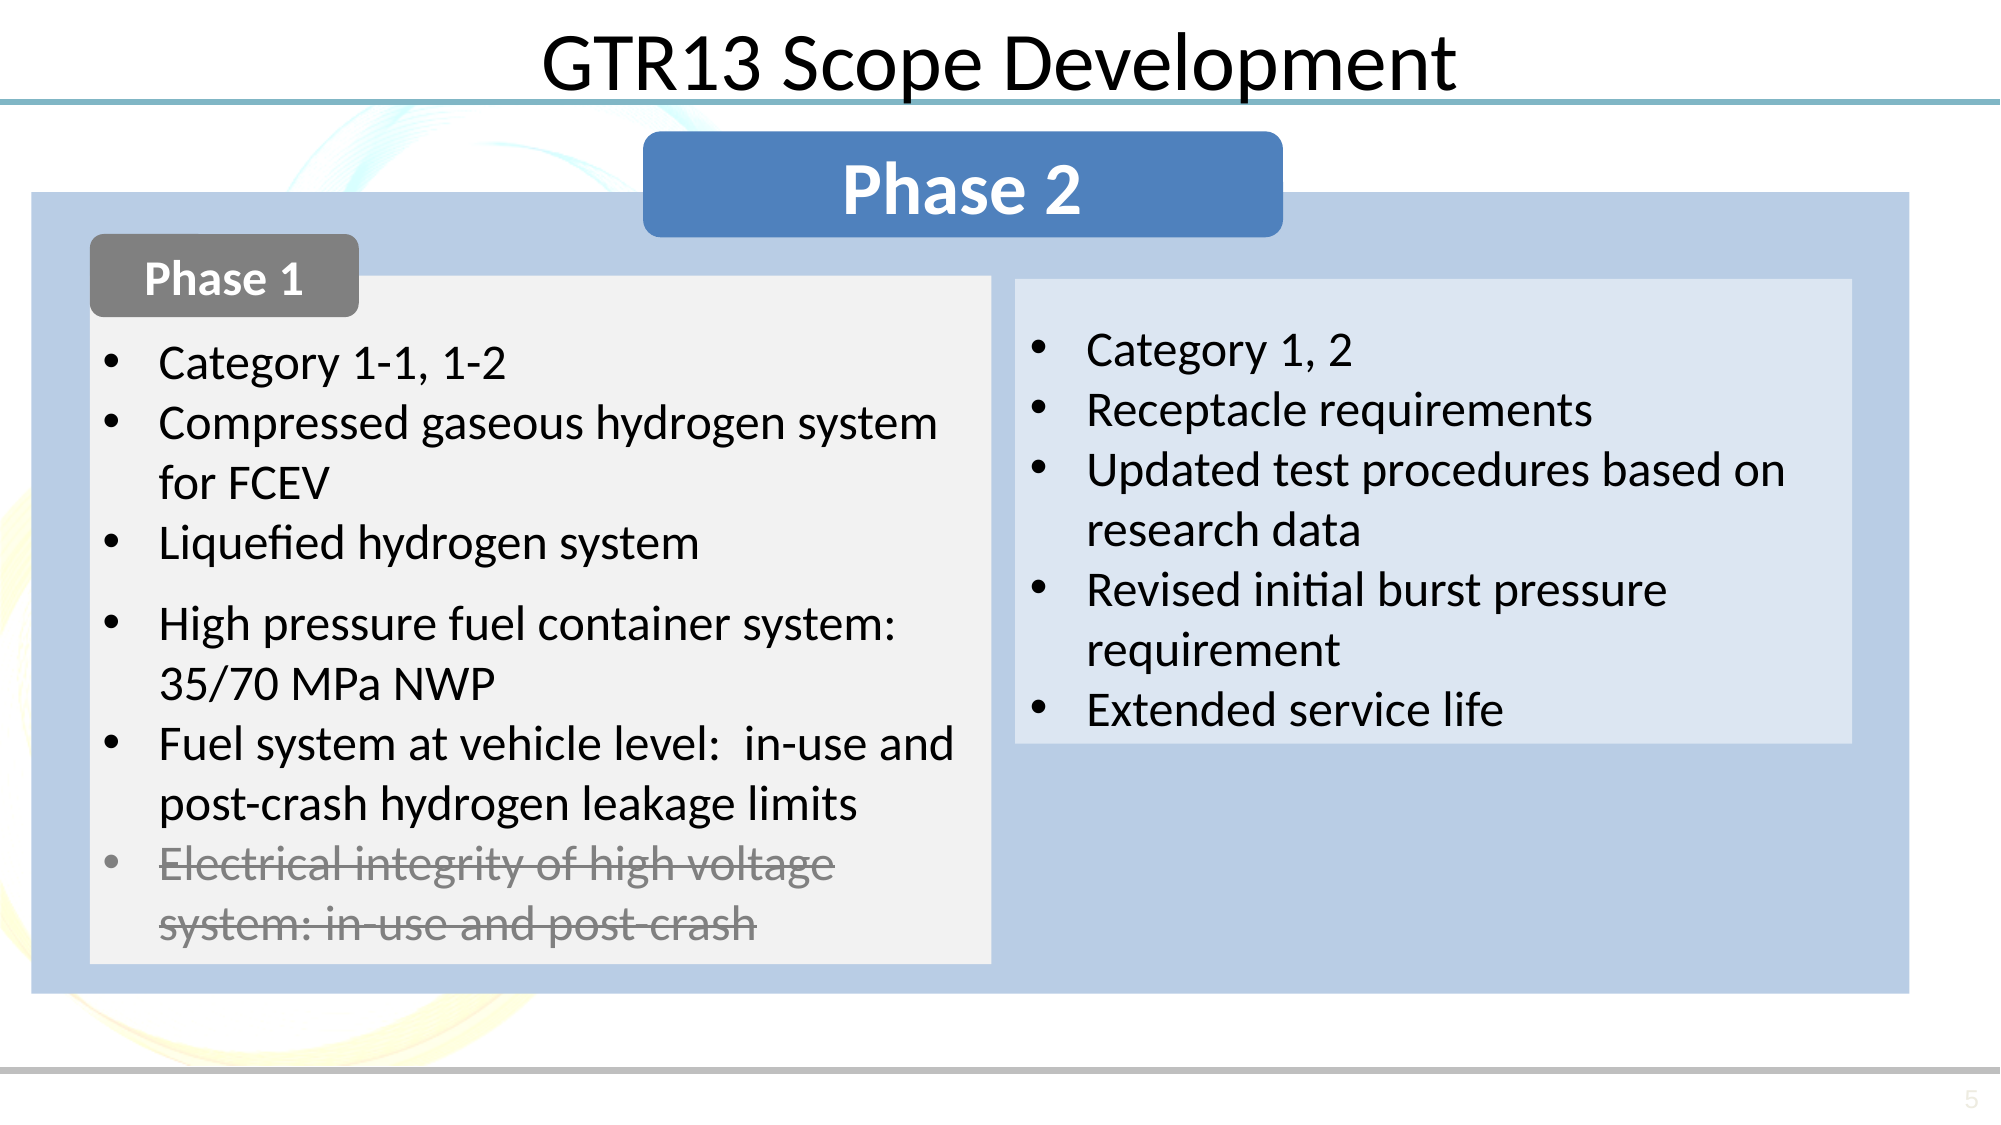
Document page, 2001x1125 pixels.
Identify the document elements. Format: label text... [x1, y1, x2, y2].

text_box GTR13 Scope Development [324, 0, 1675, 128]
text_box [31, 131, 1910, 994]
